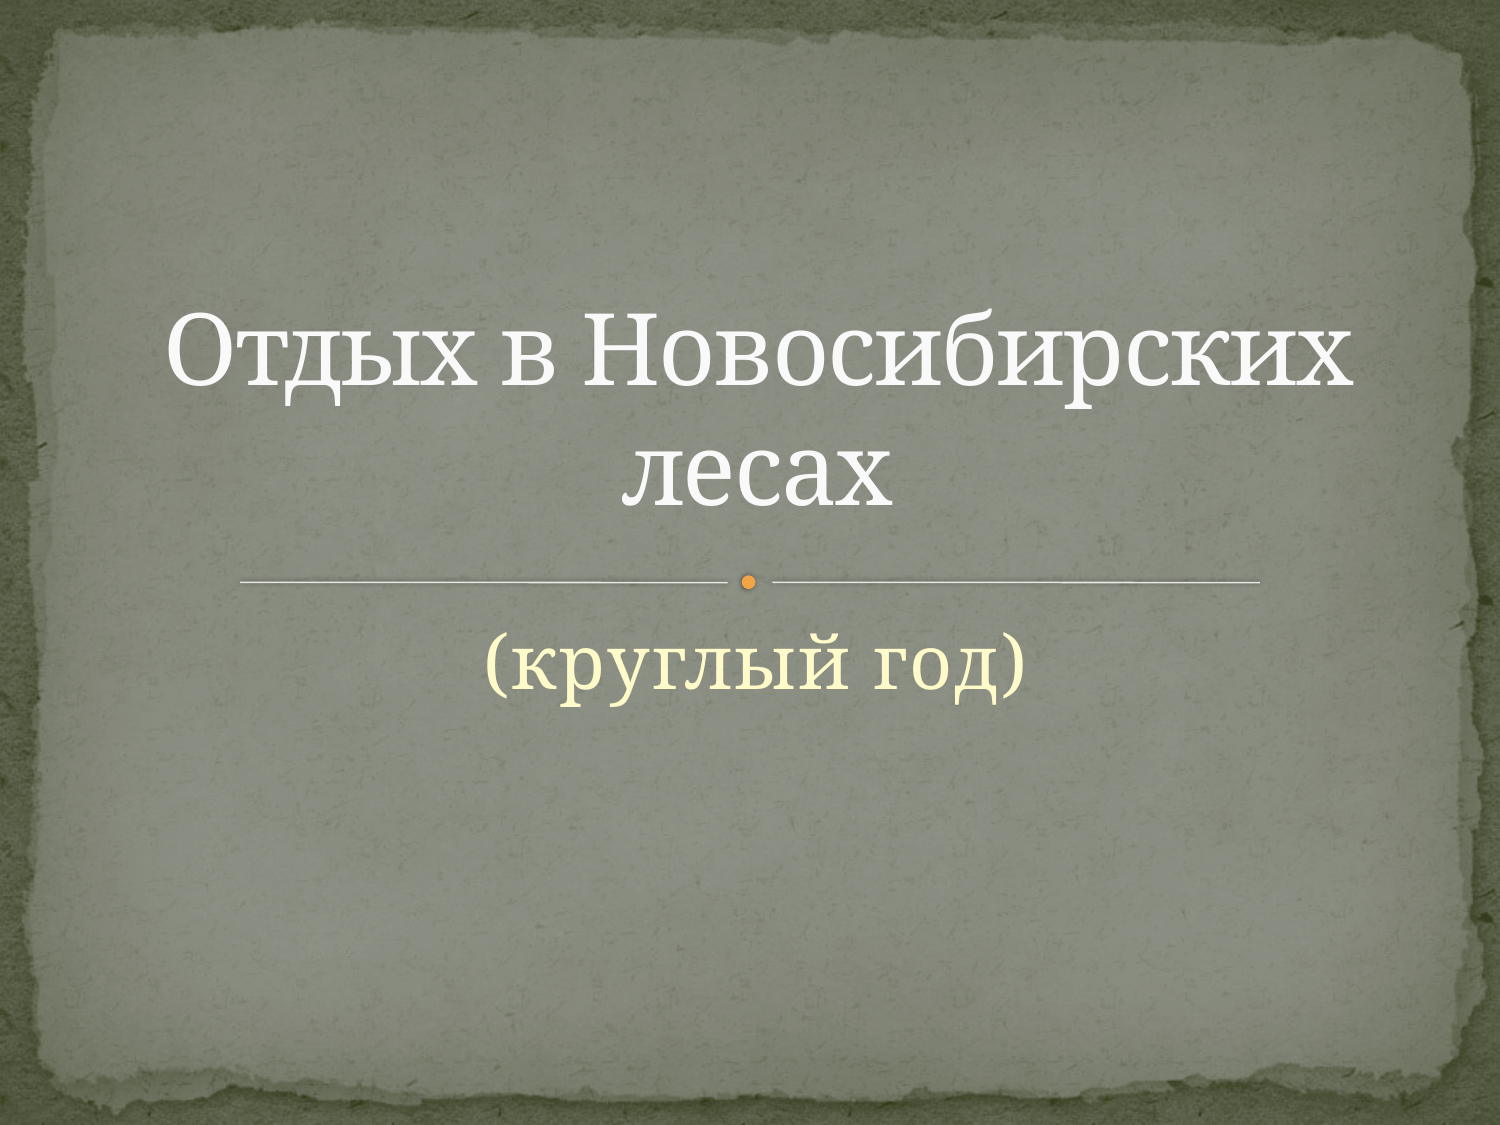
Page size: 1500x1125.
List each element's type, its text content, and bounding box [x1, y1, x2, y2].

subtitle (круглый год) [75, 606, 1438, 795]
title Отдых в Новосибирских лесах [76, 208, 1440, 534]
